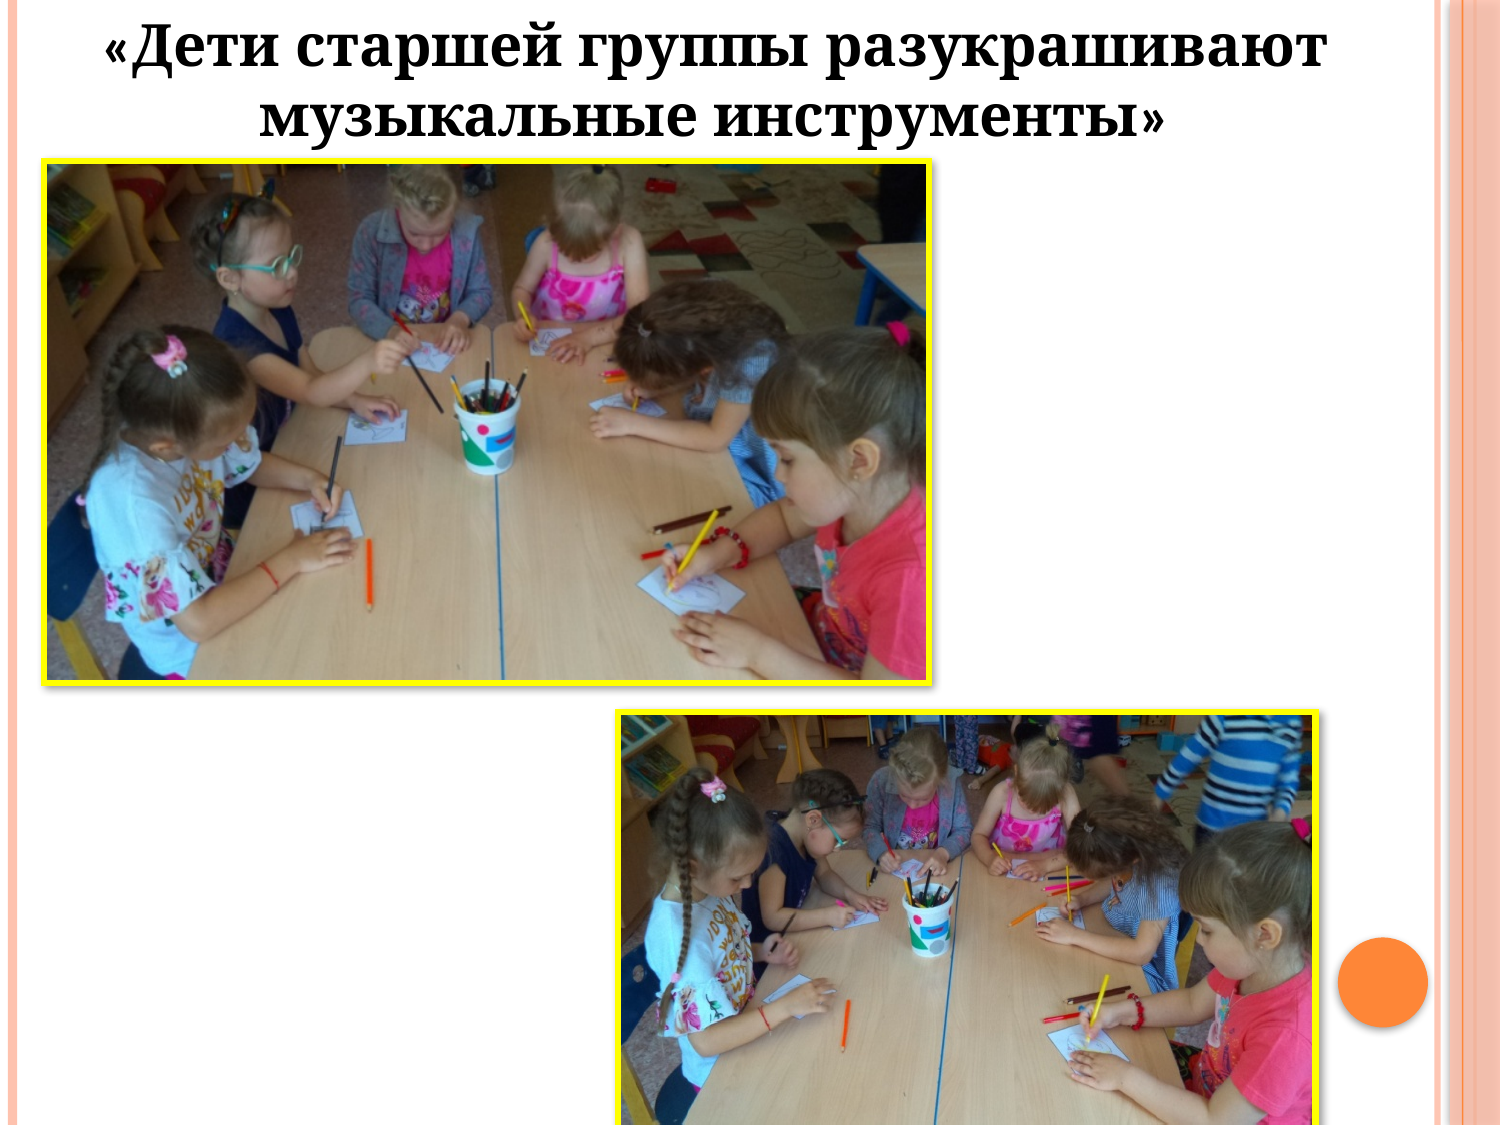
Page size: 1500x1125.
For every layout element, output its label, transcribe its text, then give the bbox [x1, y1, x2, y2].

picture [46, 163, 927, 681]
picture [620, 714, 1313, 1125]
text_box «Дети старшей группы разукрашивают музыкальные инструменты» [0, 0, 1430, 156]
